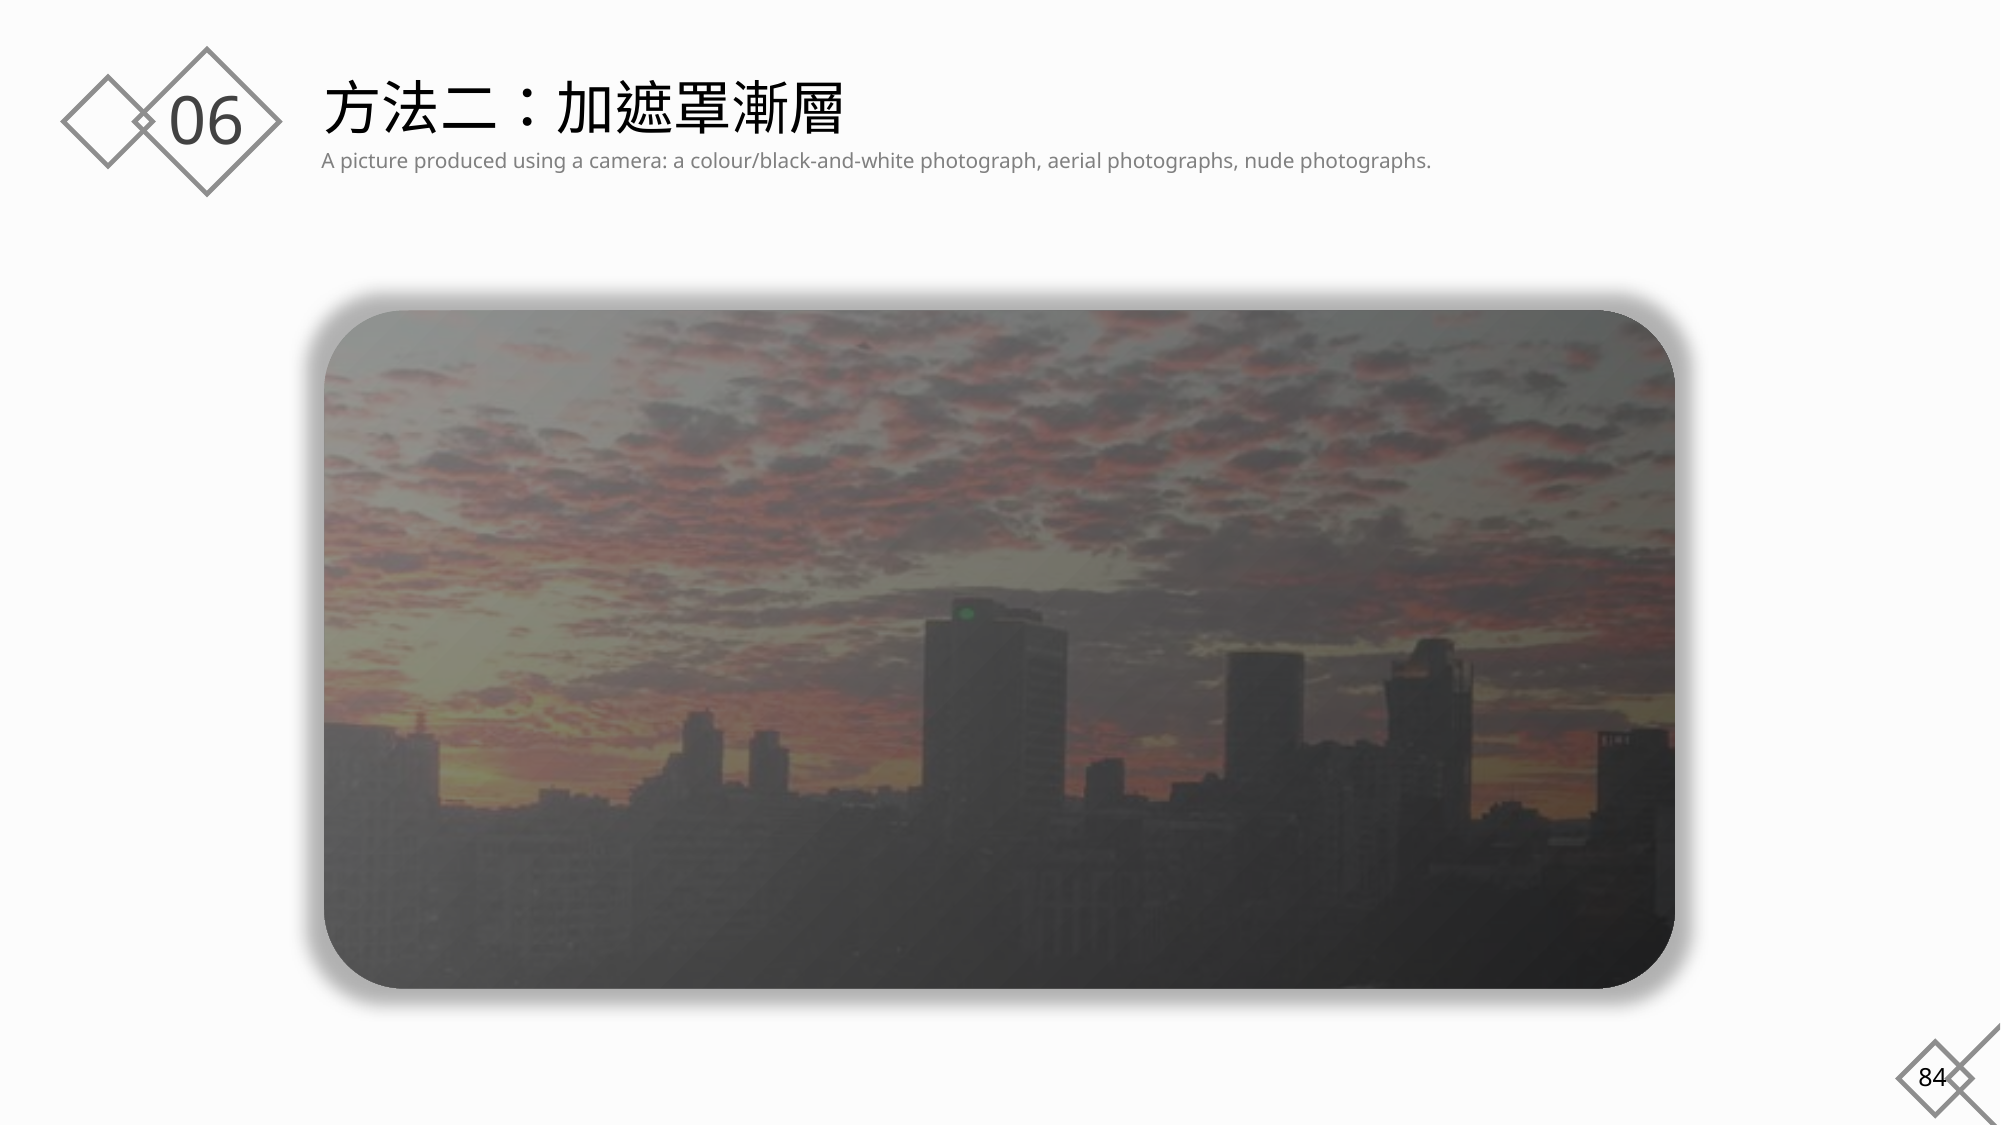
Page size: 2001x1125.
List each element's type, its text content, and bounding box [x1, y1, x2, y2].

text_box [323, 309, 1677, 990]
slide_number 84 [1900, 1048, 1966, 1109]
title 方法二：加遮罩漸層 [309, 64, 1939, 150]
